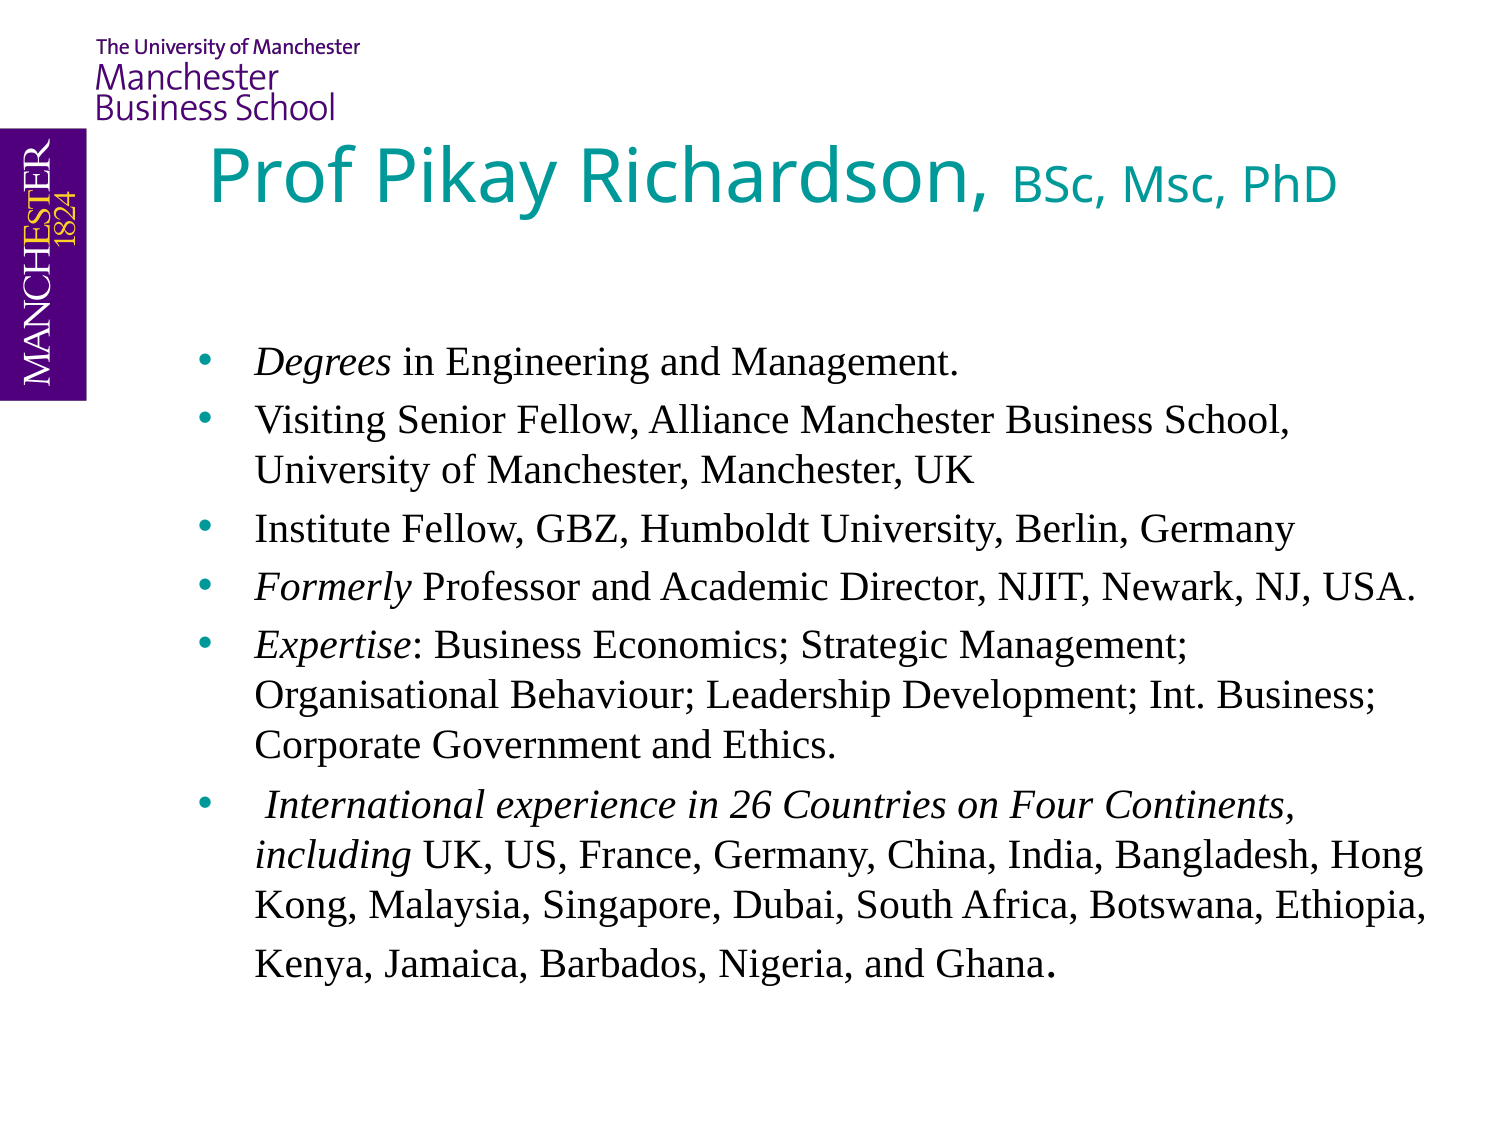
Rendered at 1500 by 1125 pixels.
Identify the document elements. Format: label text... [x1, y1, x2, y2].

title Prof Pikay Richardson, BSc, Msc, PhD [135, 79, 1411, 268]
picture [0, 0, 360, 401]
list Degrees in Engineering and Management. Visiting Senior Fellow, Alliance Manchester Business School, University of Manchester, Manchester, UK Institute Fellow, GBZ, Humboldt University, Berlin, Germany Formerly Professor and Academic Director, NJIT, Newark, NJ, USA. Expertise: Business Economics; Strategic Management; Organisational Behaviour; Leadership Development; Int. Business; Corporate Government and Ethics. International experience in 26 Countries on Four Continents, including UK, US, France, Germany, China, India, Bangladesh, Hong Kong, Malaysia, Singapore, Dubai, South Africa, Botswana, Ethiopia, Kenya, Jamaica, Barbados, Nigeria, and Ghana. [182, 326, 1459, 1002]
